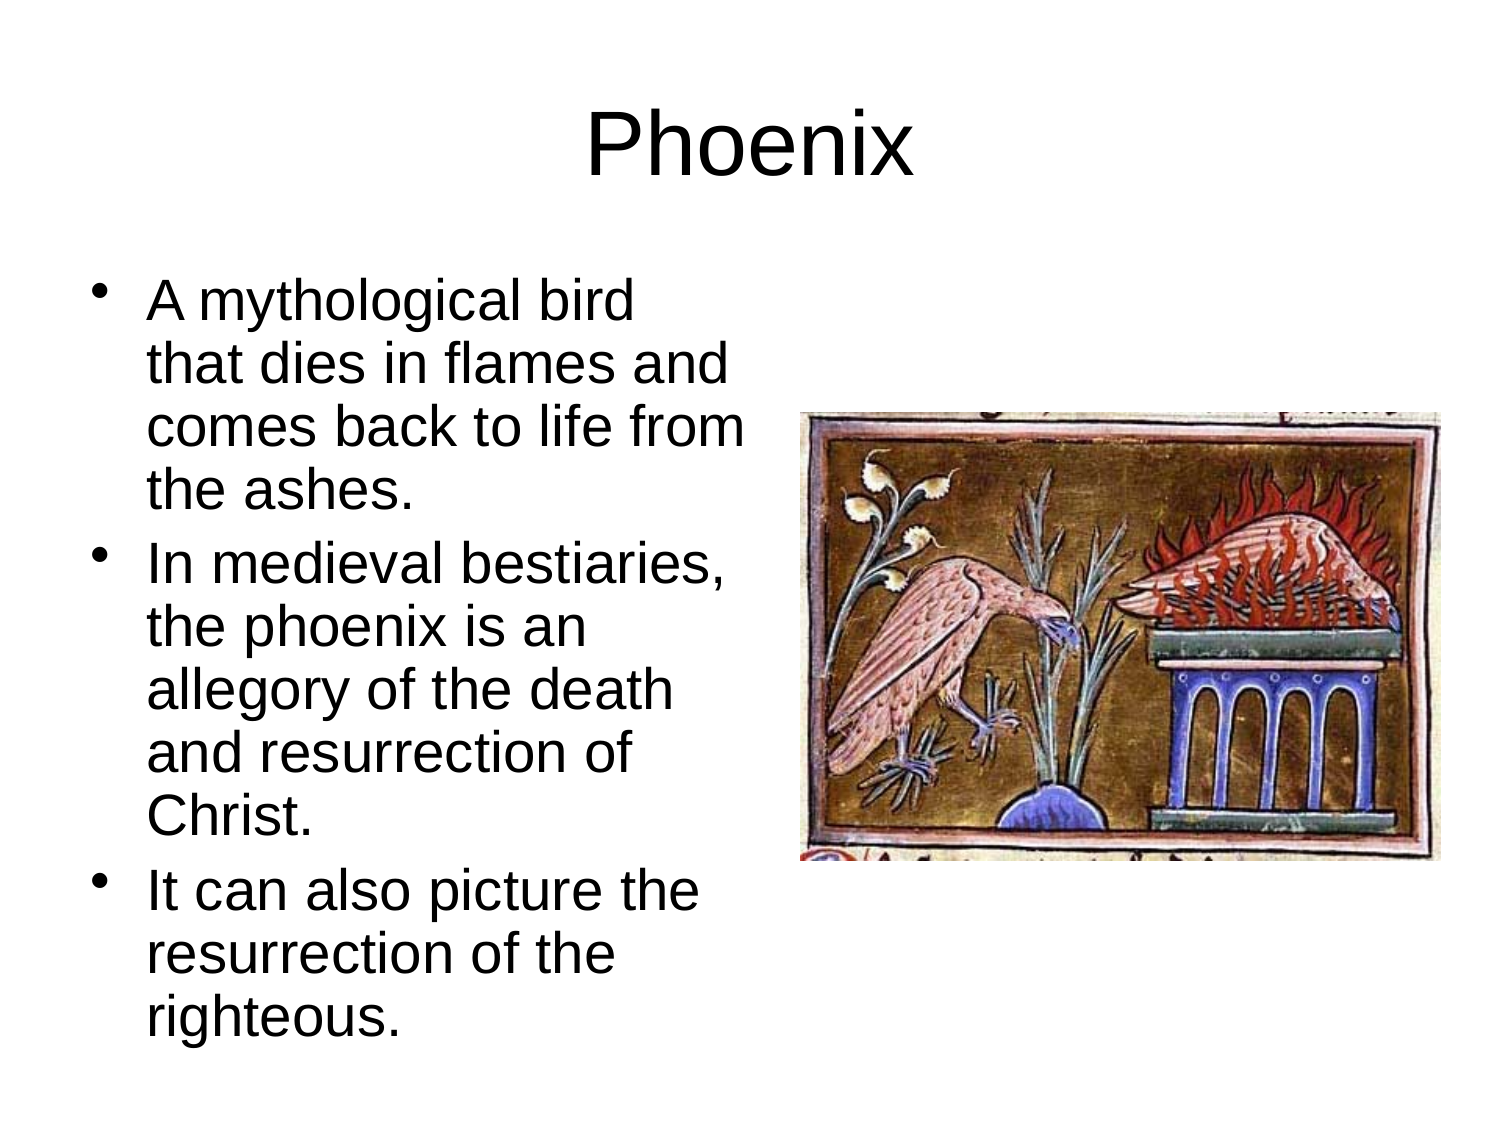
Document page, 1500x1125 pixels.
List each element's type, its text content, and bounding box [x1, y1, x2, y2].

list A mythological bird that dies in flames and comes back to life from the ashes. In medieval bestiaries, the phoenix is an allegory of the death and resurrection of Christ. It can also picture the resurrection of the righteous. [75, 262, 763, 1063]
title Phoenix [75, 45, 1425, 233]
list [799, 412, 1441, 862]
